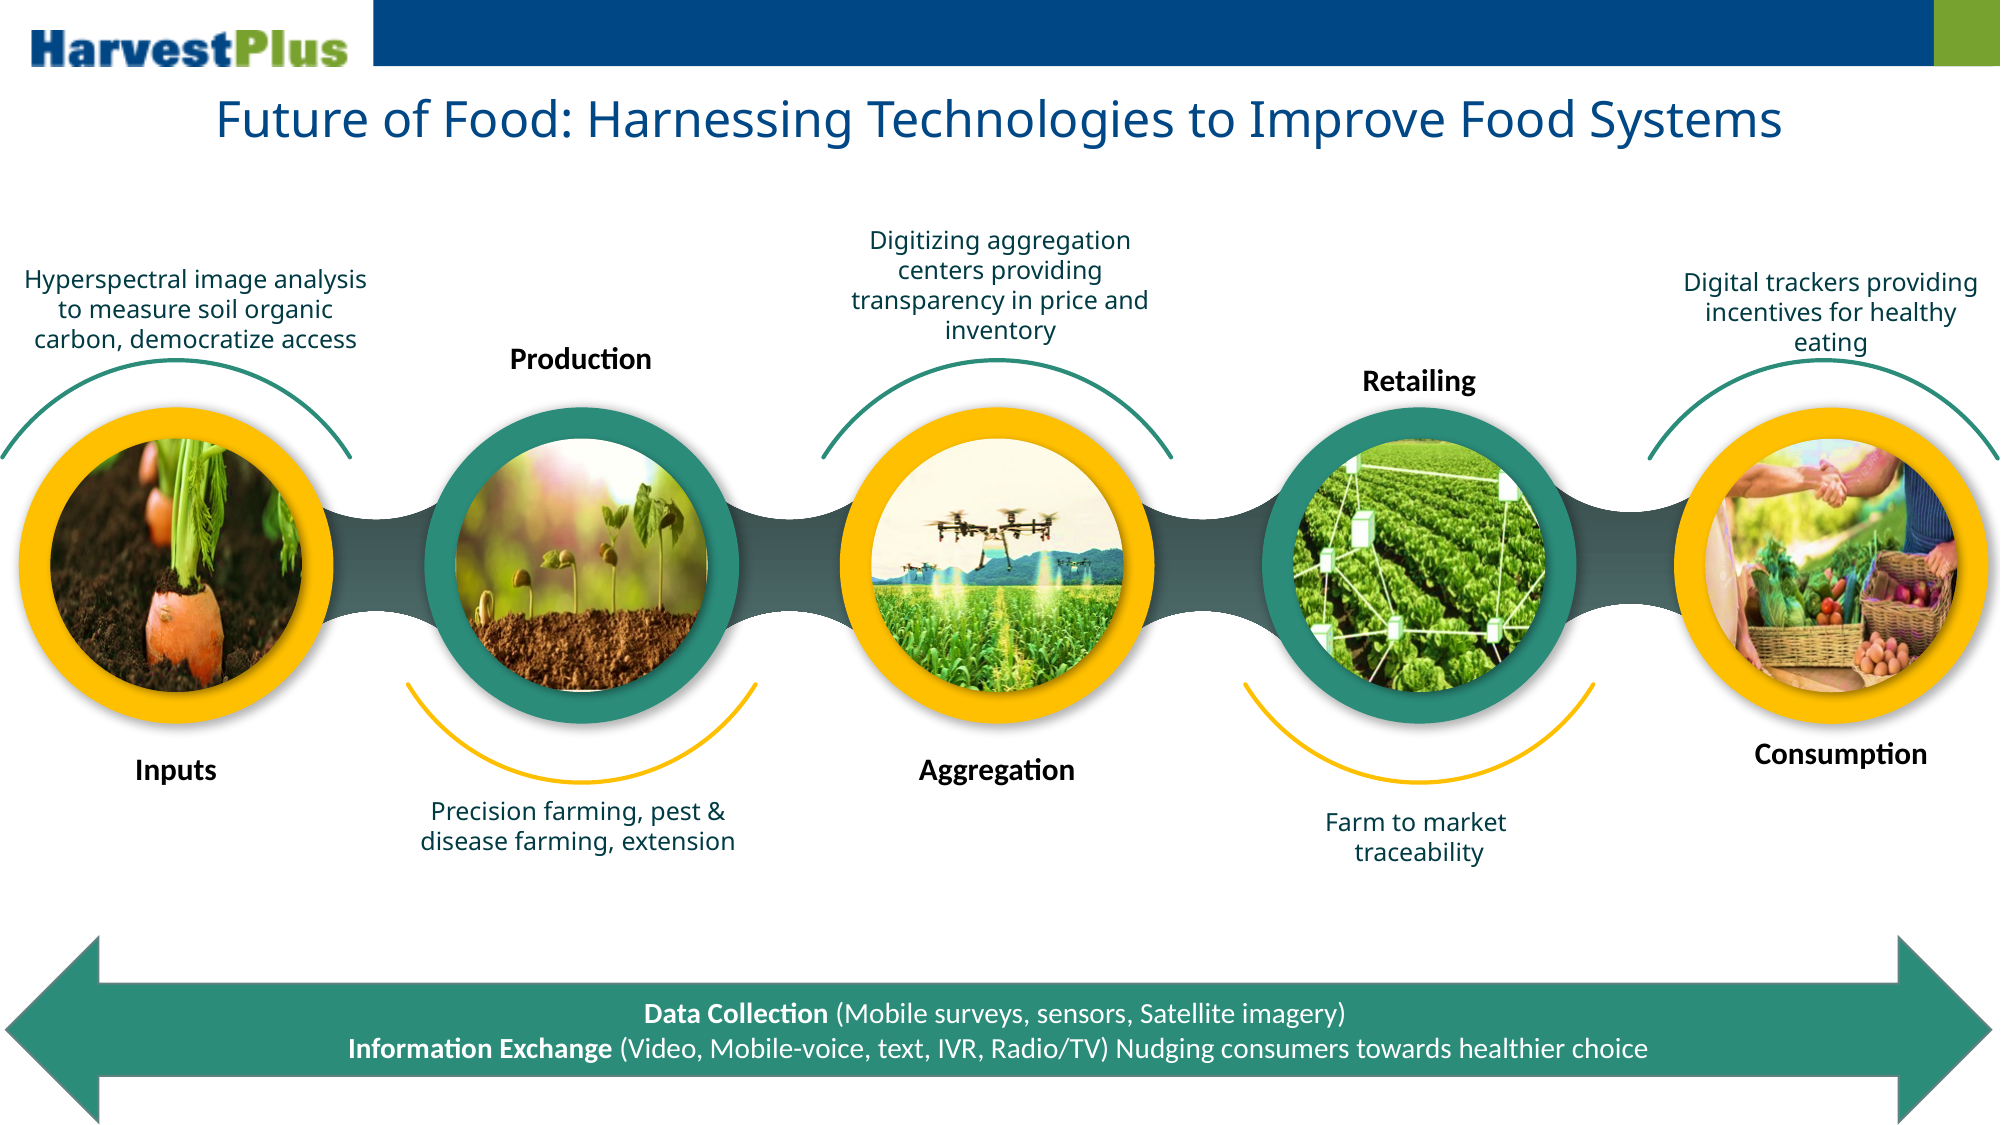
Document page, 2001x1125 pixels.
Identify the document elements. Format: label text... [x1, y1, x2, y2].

text_box Digital trackers providing incentives for healthy eating [1676, 266, 1987, 357]
text_box [1245, 684, 1594, 783]
text_box [1649, 360, 1998, 459]
text_box [50, 438, 302, 693]
text_box [425, 408, 738, 723]
text_box [407, 684, 756, 783]
text_box [1675, 459, 1988, 723]
text_box Consumption [1745, 733, 1937, 771]
text_box Hyperspectral image analysis to measure soil organic carbon, democratize access [24, 263, 368, 354]
text_box [2, 360, 350, 458]
text_box [1573, 498, 1682, 614]
text_box [455, 438, 708, 693]
text_box Aggregation [901, 749, 1093, 788]
text_box [1263, 408, 1576, 723]
text_box Digitizing aggregation centers providing transparency in price and inventory [830, 224, 1172, 345]
text_box [1705, 459, 1958, 693]
text_box Inputs [80, 749, 272, 788]
text_box [823, 360, 1172, 458]
text_box Precision farming, pest & disease farming, extension [407, 795, 749, 856]
text_box [740, 505, 846, 624]
text_box [19, 408, 333, 723]
text_box [1155, 499, 1271, 630]
text_box [1293, 438, 1546, 693]
text_box Future of Food: Harnessing Technologies to Improve Food Systems [0, 80, 2000, 156]
text_box Retailing [1323, 360, 1515, 398]
text_box [335, 507, 429, 623]
text_box Production [485, 338, 677, 376]
picture [30, 30, 354, 67]
text_box Farm to market traceability [1231, 806, 1607, 867]
text_box [840, 408, 1154, 723]
text_box [871, 438, 1124, 693]
text_box Data Collection (Mobile surveys, sensors, Satellite imagery) Information Exchange (Video, Mobile-voice, text, IVR, Radio/TV) Nudging consumers towards healthier choice [4, 934, 1993, 1125]
